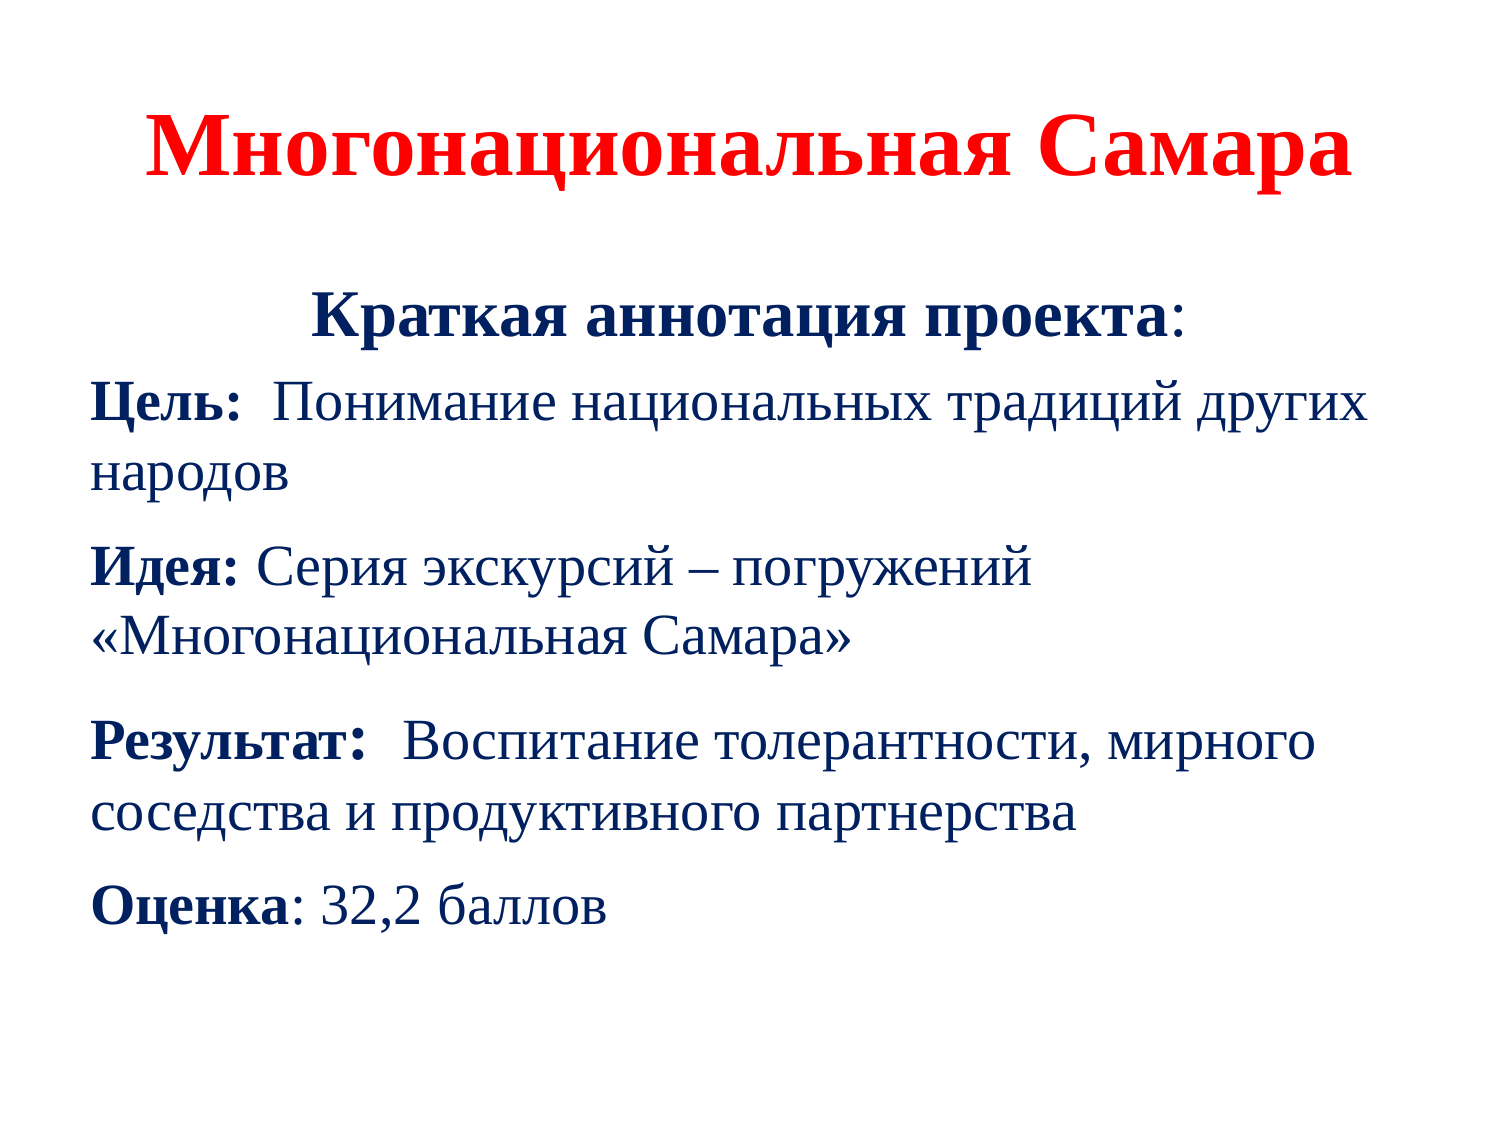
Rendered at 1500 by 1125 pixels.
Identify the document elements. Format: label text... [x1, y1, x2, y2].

title Многонациональная Самара [75, 45, 1425, 233]
list Краткая аннотация проекта: Цель: Понимание национальных традиций других народов Идея: Серия экскурсий – погружений «Многонациональная Самара» Результат: Воспитание толерантности, мирного соседства и продуктивного партнерства Оценка: 32,2 баллов [75, 262, 1425, 1083]
